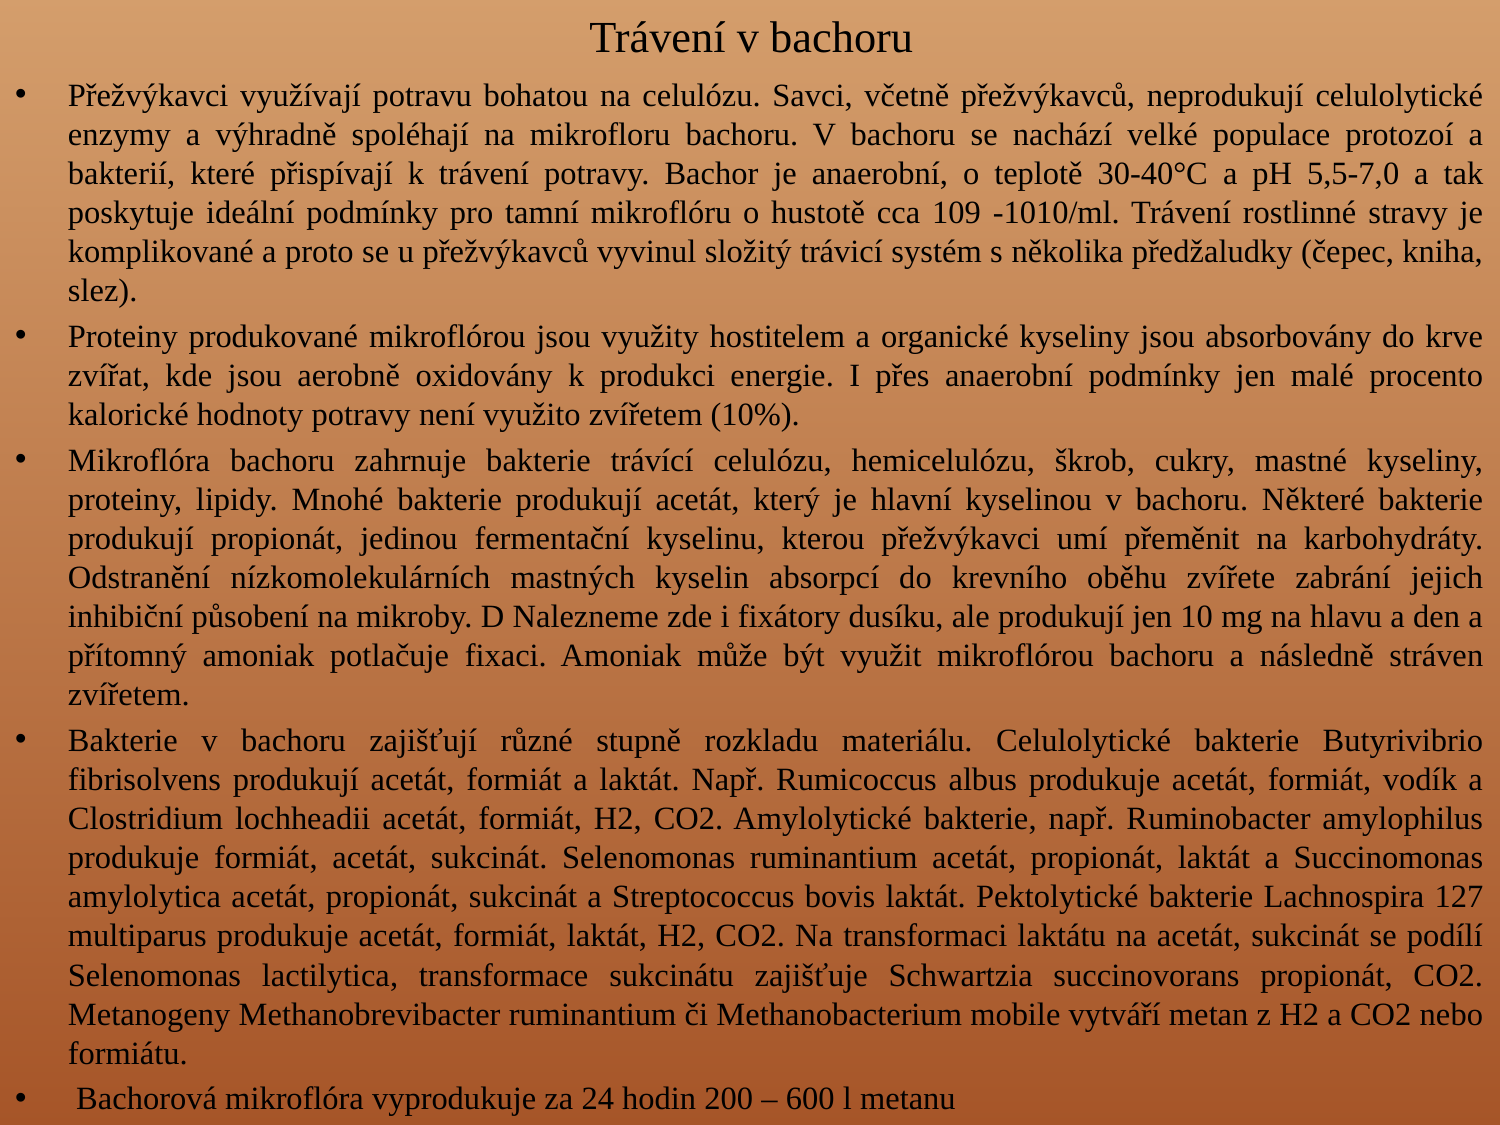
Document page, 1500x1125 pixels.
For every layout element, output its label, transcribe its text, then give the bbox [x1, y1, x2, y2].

list Přežvýkavci využívají potravu bohatou na celulózu. Savci, včetně přežvýkavců, neprodukují celulolytické enzymy a výhradně spoléhají na mikrofloru bachoru. V bachoru se nachází velké populace protozoí a bakterií, které přispívají k trávení potravy. Bachor je anaerobní, o teplotě 30-40°C a pH 5,5-7,0 a tak poskytuje ideální podmínky pro tamní mikroflóru o hustotě cca 109 -1010/ml. Trávení rostlinné stravy je komplikované a proto se u přežvýkavců vyvinul složitý trávicí systém s několika předžaludky (čepec, kniha, slez). Proteiny produkované mikroflórou jsou využity hostitelem a organické kyseliny jsou absorbovány do krve zvířat, kde jsou aerobně oxidovány k produkci energie. I přes anaerobní podmínky jen malé procento kalorické hodnoty potravy není využito zvířetem (10%). Mikroflóra bachoru zahrnuje bakterie trávící celulózu, hemicelulózu, škrob, cukry, mastné kyseliny, proteiny, lipidy. Mnohé bakterie produkují acetát, který je hlavní kyselinou v bachoru. Některé bakterie produkují propionát, jedinou fermentační kyselinu, kterou přežvýkavci umí přeměnit na karbohydráty. Odstranění nízkomolekulárních mastných kyselin absorpcí do krevního oběhu zvířete zabrání jejich inhibiční působení na mikroby. D Nalezneme zde i fixátory dusíku, ale produkují jen 10 mg na hlavu a den a přítomný amoniak potlačuje fixaci. Amoniak může být využit mikroflórou bachoru a následně stráven zvířetem. Bakterie v bachoru zajišťují různé stupně rozkladu materiálu. Celulolytické bakterie Butyrivibrio fibrisolvens produkují acetát, formiát a laktát. Např. Rumicoccus albus produkuje acetát, formiát, vodík a Clostridium lochheadii acetát, formiát, H2, CO2. Amylolytické bakterie, např. Ruminobacter amylophilus produkuje formiát, acetát, sukcinát. Selenomonas ruminantium acetát, propionát, laktát a Succinomonas amylolytica acetát, propionát, sukcinát a Streptococcus bovis laktát. Pektolytické bakterie Lachnospira 127 multiparus produkuje acetát, formiát, laktát, H2, CO2. Na transformaci laktátu na acetát, sukcinát se podílí Selenomonas lactilytica, transformace sukcinátu zajišťuje Schwartzia succinovorans propionát, CO2. Metanogeny Methanobrevibacter ruminantium či Methanobacterium mobile vytváří metan z H2 a CO2 nebo formiátu. Bachorová mikroflóra vyprodukuje za 24 hodin 200 – 600 l metanu [0, 66, 1500, 1125]
title Trávení v bachoru [76, 0, 1427, 66]
